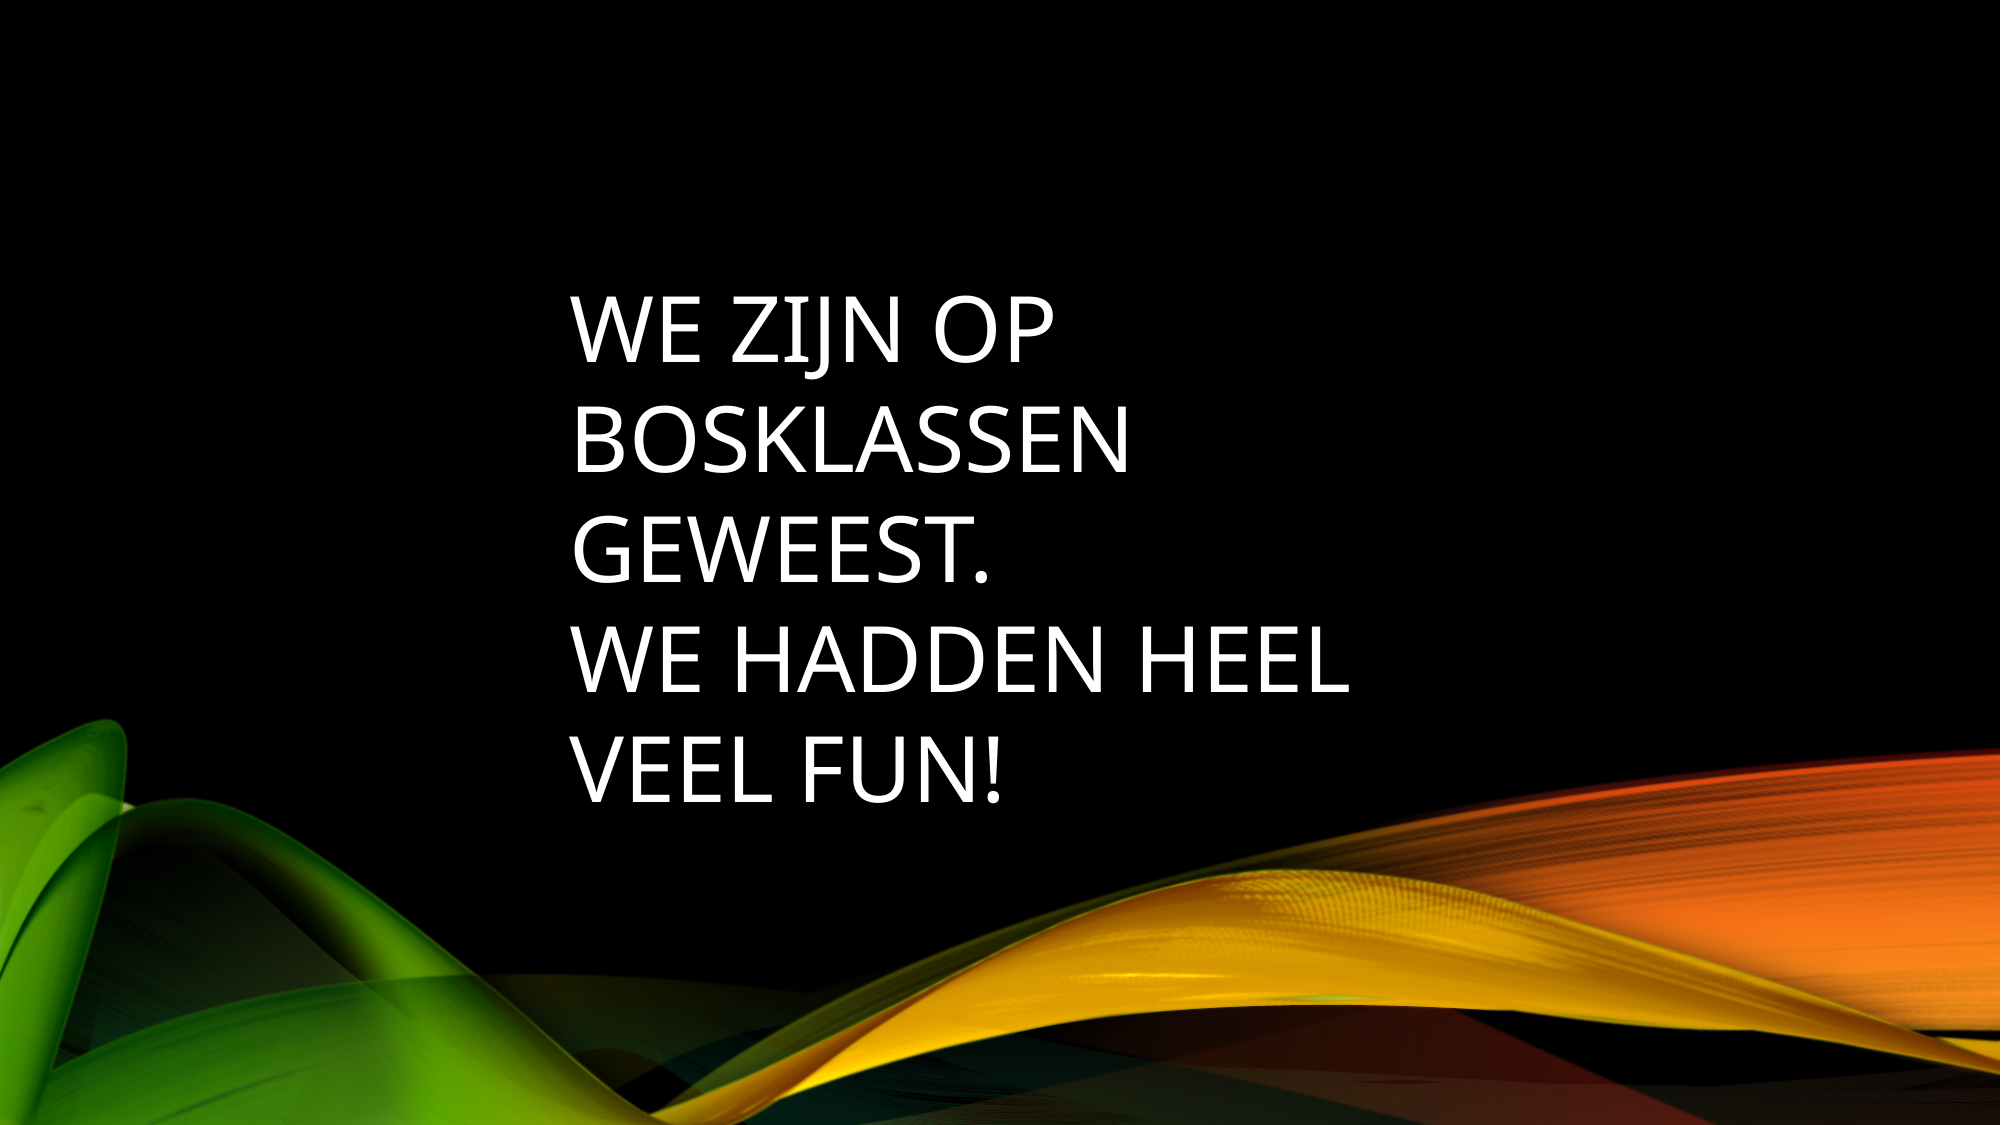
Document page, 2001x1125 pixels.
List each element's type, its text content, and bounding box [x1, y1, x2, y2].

picture [0, 717, 2000, 1125]
text_box WE ZIJN OP BOSKLASSEN GEWEEST. WE HADDEN HEEL VEEL FUN! [554, 263, 1479, 828]
